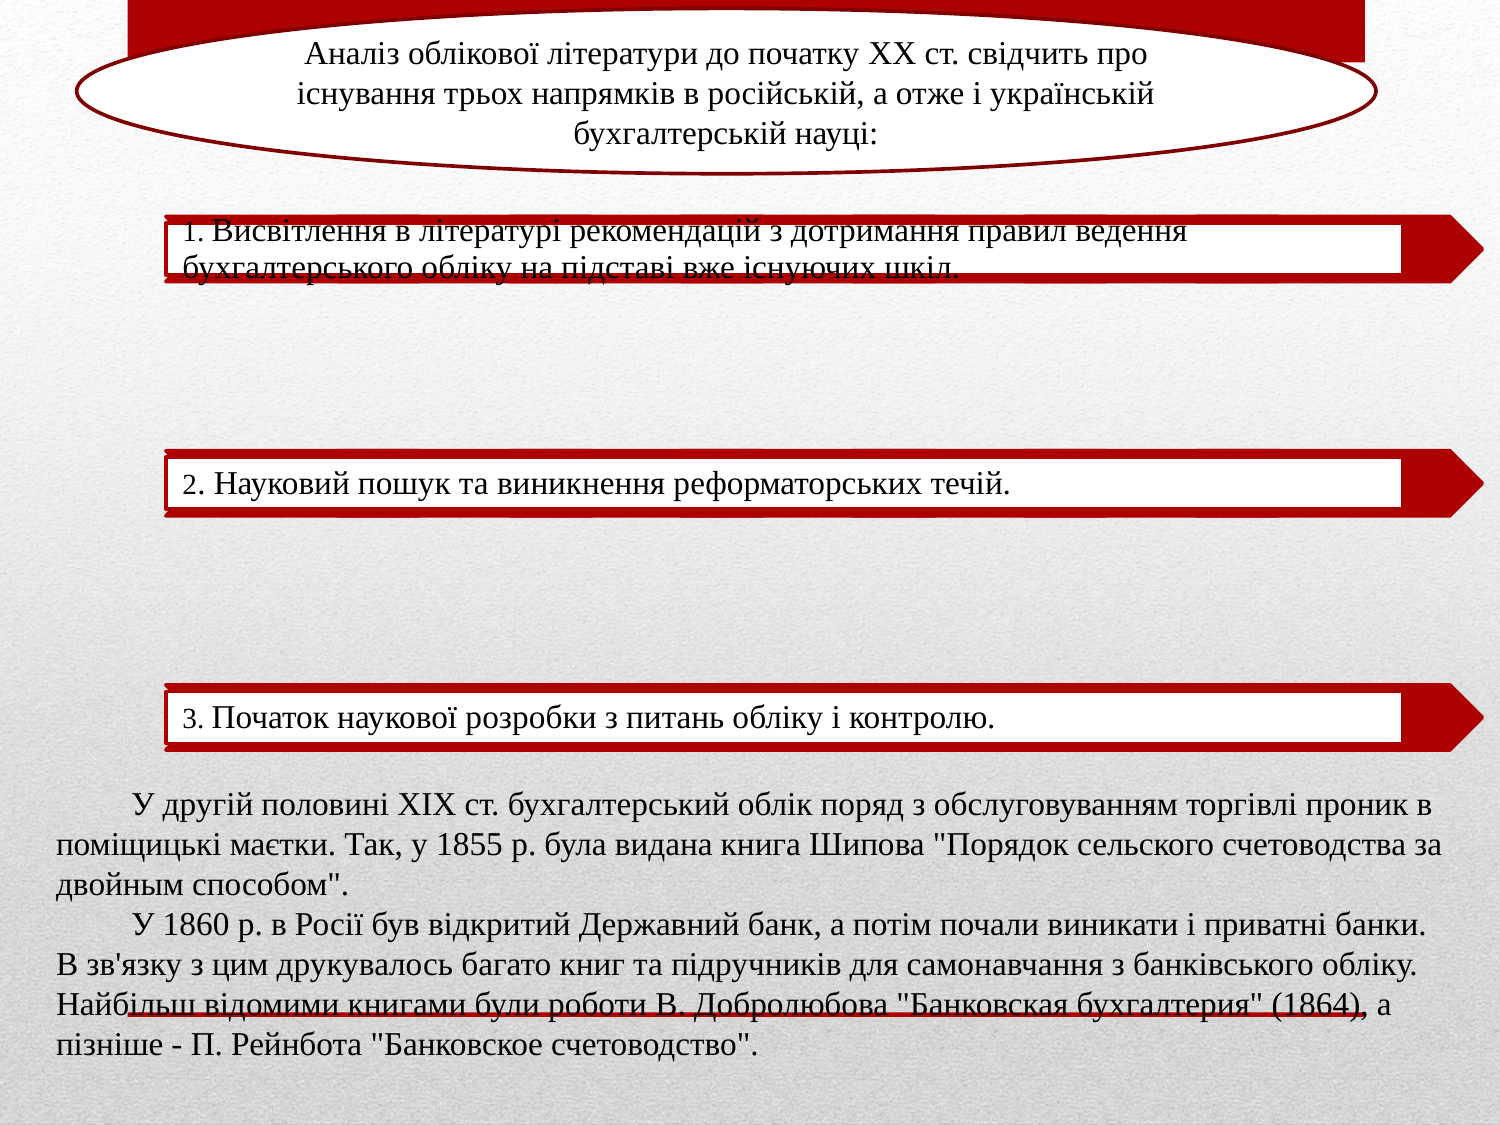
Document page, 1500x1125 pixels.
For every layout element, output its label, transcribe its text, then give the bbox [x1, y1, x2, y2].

text_box У другій половині XIX ст. бухгалтерський облік поряд з обслуговуванням торгівлі проник в поміщицькі маєтки. Так, у 1855 р. була видана книга Шипова "Порядок сельского счетоводства за двойным способом". У 1860 р. в Росії був відкритий Державний банк, а потім почали виникати і приватні банки. В зв'язку з цим друкувалось багато книг та підручників для самонавчання з банківського обліку. Найбільш відомими книгами були роботи В. Добролюбова "Банковская бухгалтерия" (1864), а пізніше - П. Рейнбота "Банковское счетоводство". [41, 775, 1471, 1070]
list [124, 111, 1484, 751]
text_box Аналіз облікової літератури до початку XX ст. свідчить про існування трьох напрямків в російській, а отже і українській бухгалтерській науці: [74, 6, 1378, 123]
